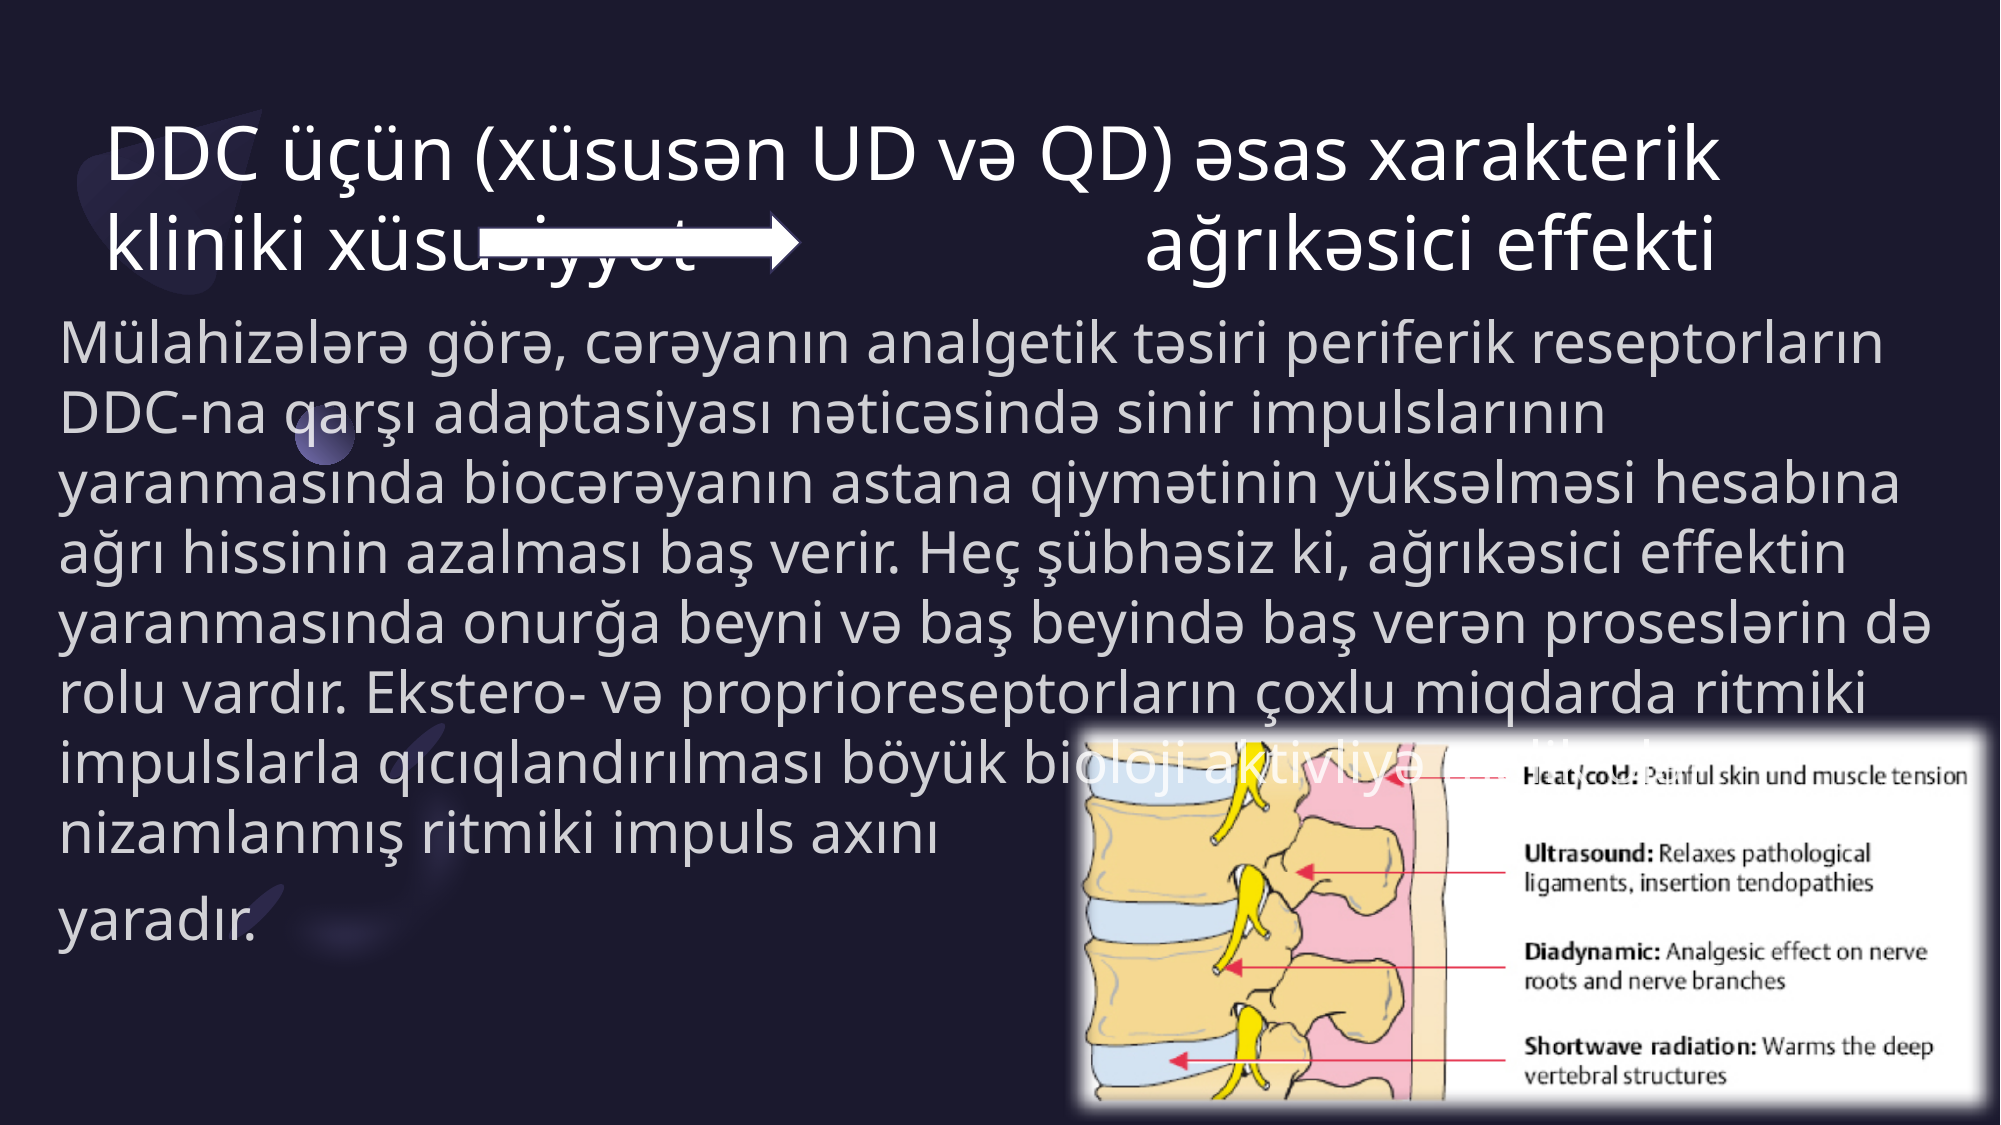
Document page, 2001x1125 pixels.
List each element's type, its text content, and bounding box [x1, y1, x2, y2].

title DDC üçün (xüsusən UD və QD) əsas xarakterik kliniki xüsusiyyət ağrıkəsici effekti [104, 105, 1896, 305]
picture [1063, 713, 2000, 1123]
text_box [477, 210, 803, 275]
subtitle Mülahizələrə görə, cərəyanın analgetik təsiri periferik reseptorların DDC-na qarşı adaptasiyası nəticəsində sinir impulslarının yaranmasında biocərəyanın astana qiymətinin yüksəlməsi hesabına ağrı hissinin azalması baş verir. Heç şübhəsiz ki, ağrıkəsici effektin yaranmasında onurğa beyni və baş beyində baş verən proseslərin də rolu vardır. Ekstero- və proprioreseptorların çoxlu miqdarda ritmiki impulslarla qıcıqlandırılması böyük bioloji aktivliyə malik olan nizamlanmış ritmiki impuls axını yaradır. [58, 305, 1942, 725]
